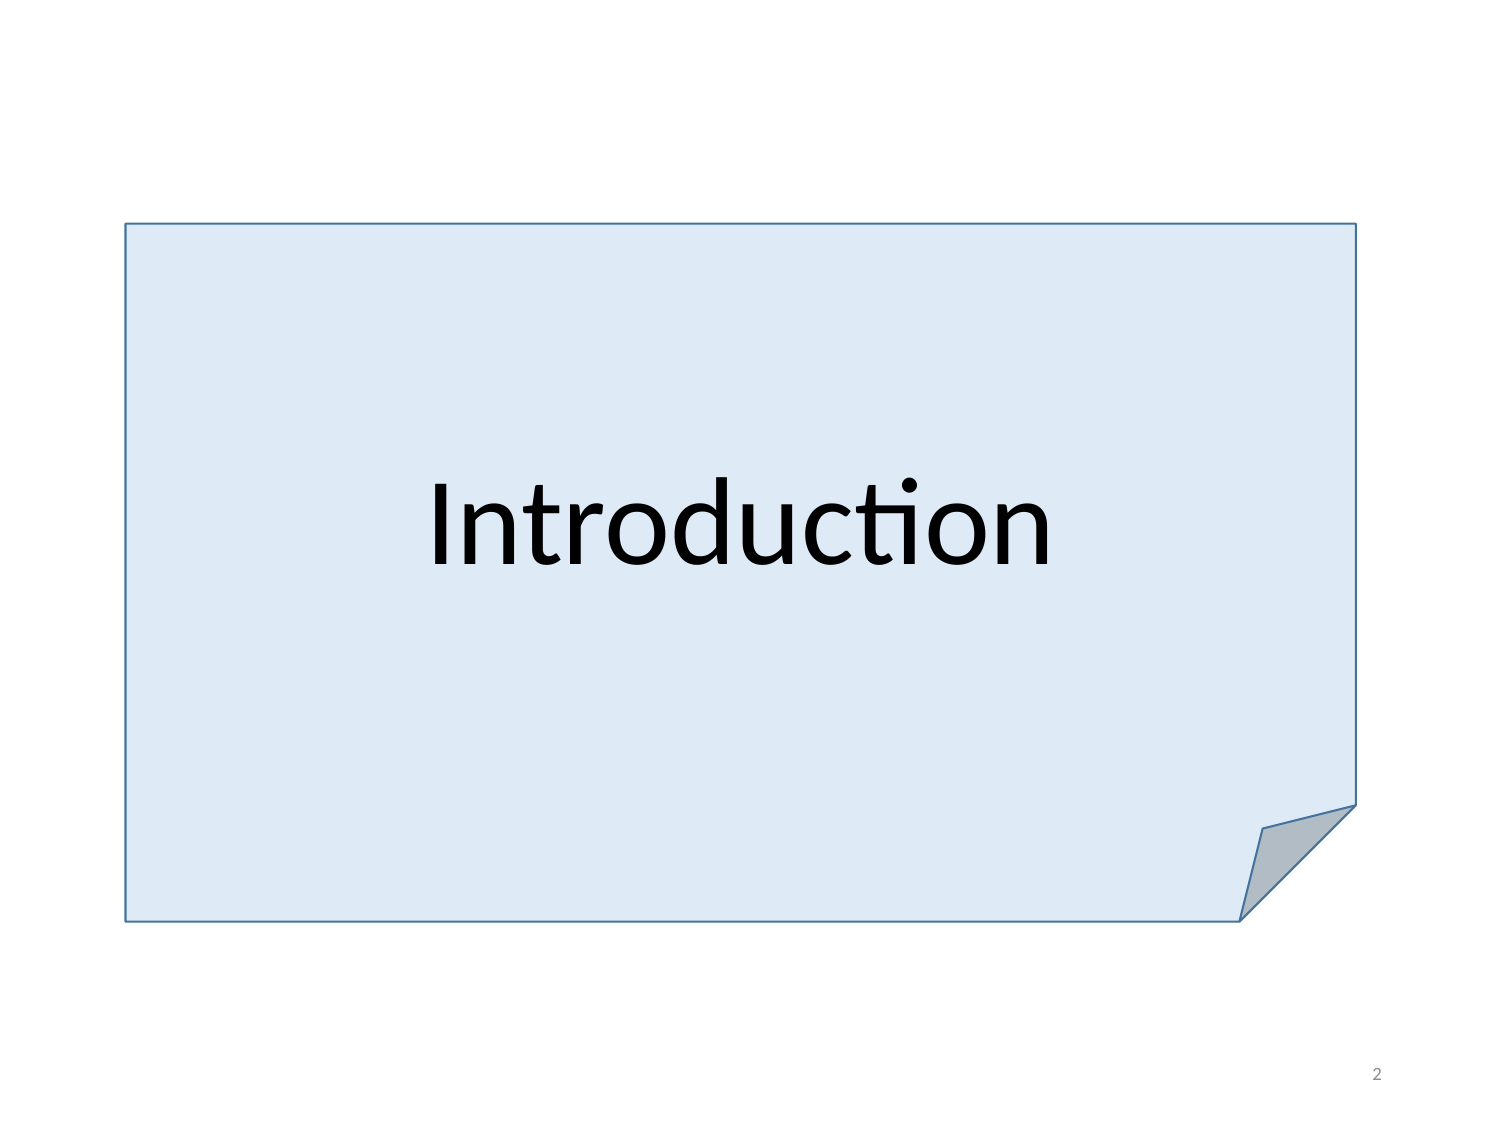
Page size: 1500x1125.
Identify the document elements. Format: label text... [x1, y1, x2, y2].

slide_number 2 [993, 1042, 1397, 1103]
text_box Introduction [124, 222, 1357, 923]
